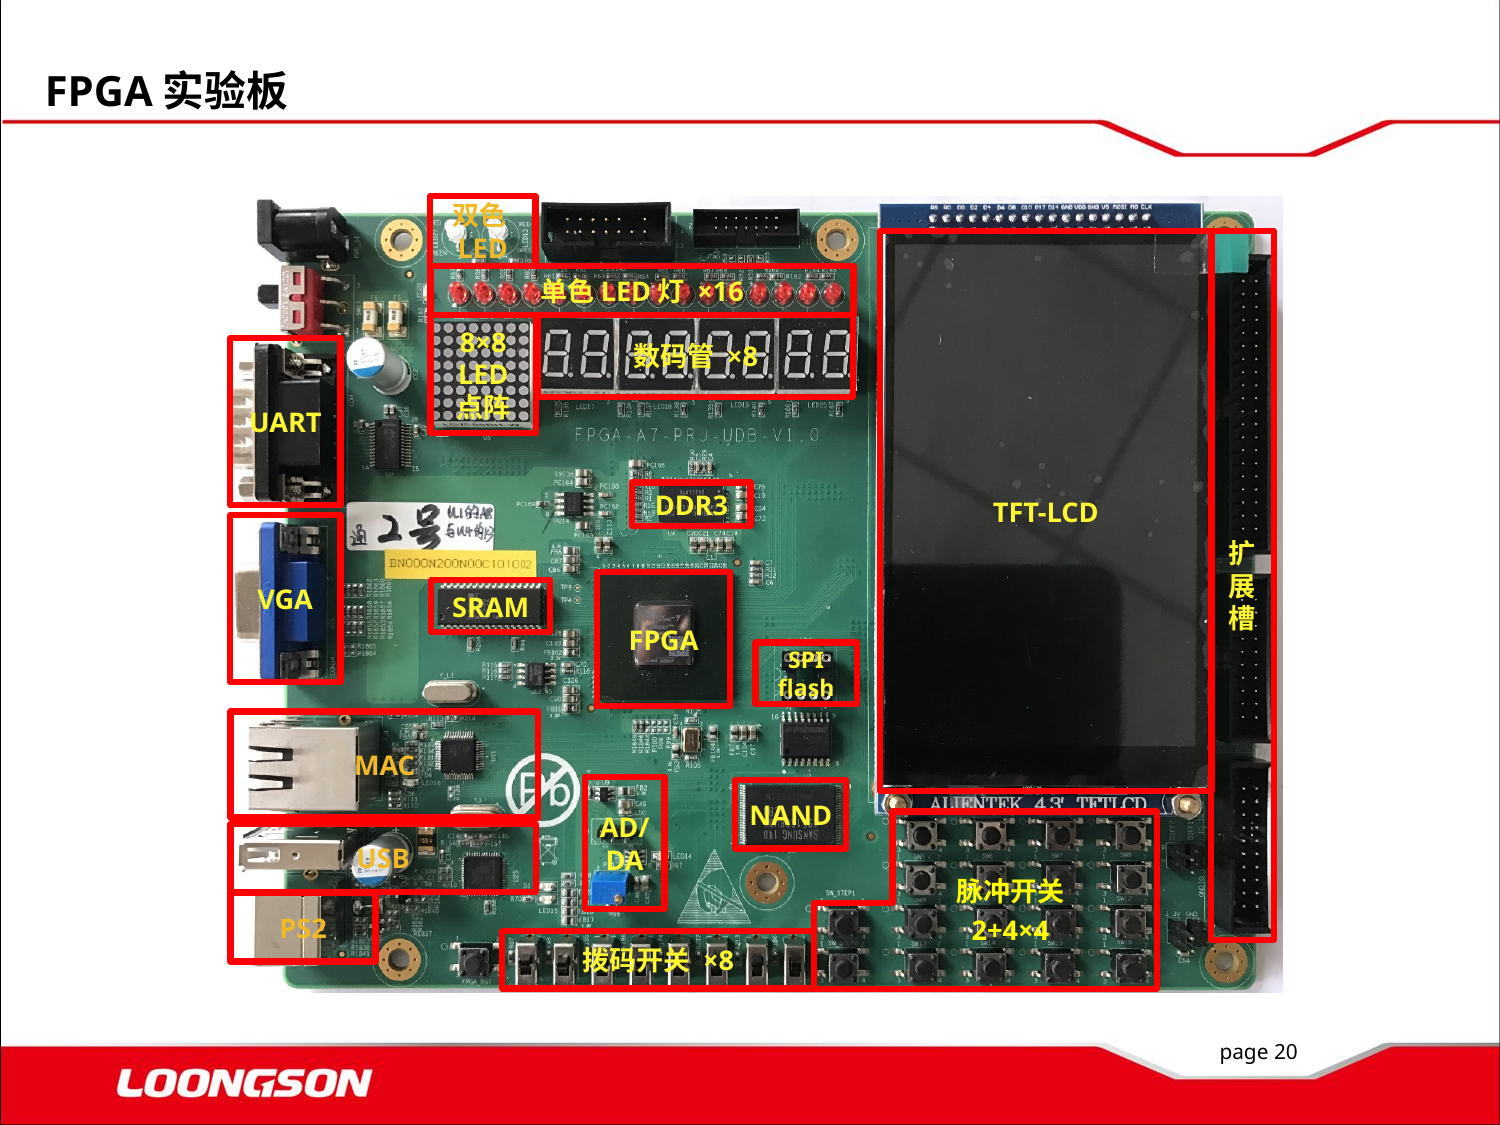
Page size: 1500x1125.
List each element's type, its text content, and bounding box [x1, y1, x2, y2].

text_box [230, 337, 376, 962]
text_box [501, 811, 1157, 989]
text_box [229, 230, 1212, 792]
text_box FPGA实验板 [32, 55, 1188, 122]
picture [0, 0, 1500, 1125]
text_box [431, 482, 858, 849]
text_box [380, 711, 496, 893]
slide_number page 20 [962, 1023, 1313, 1084]
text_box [429, 195, 854, 229]
